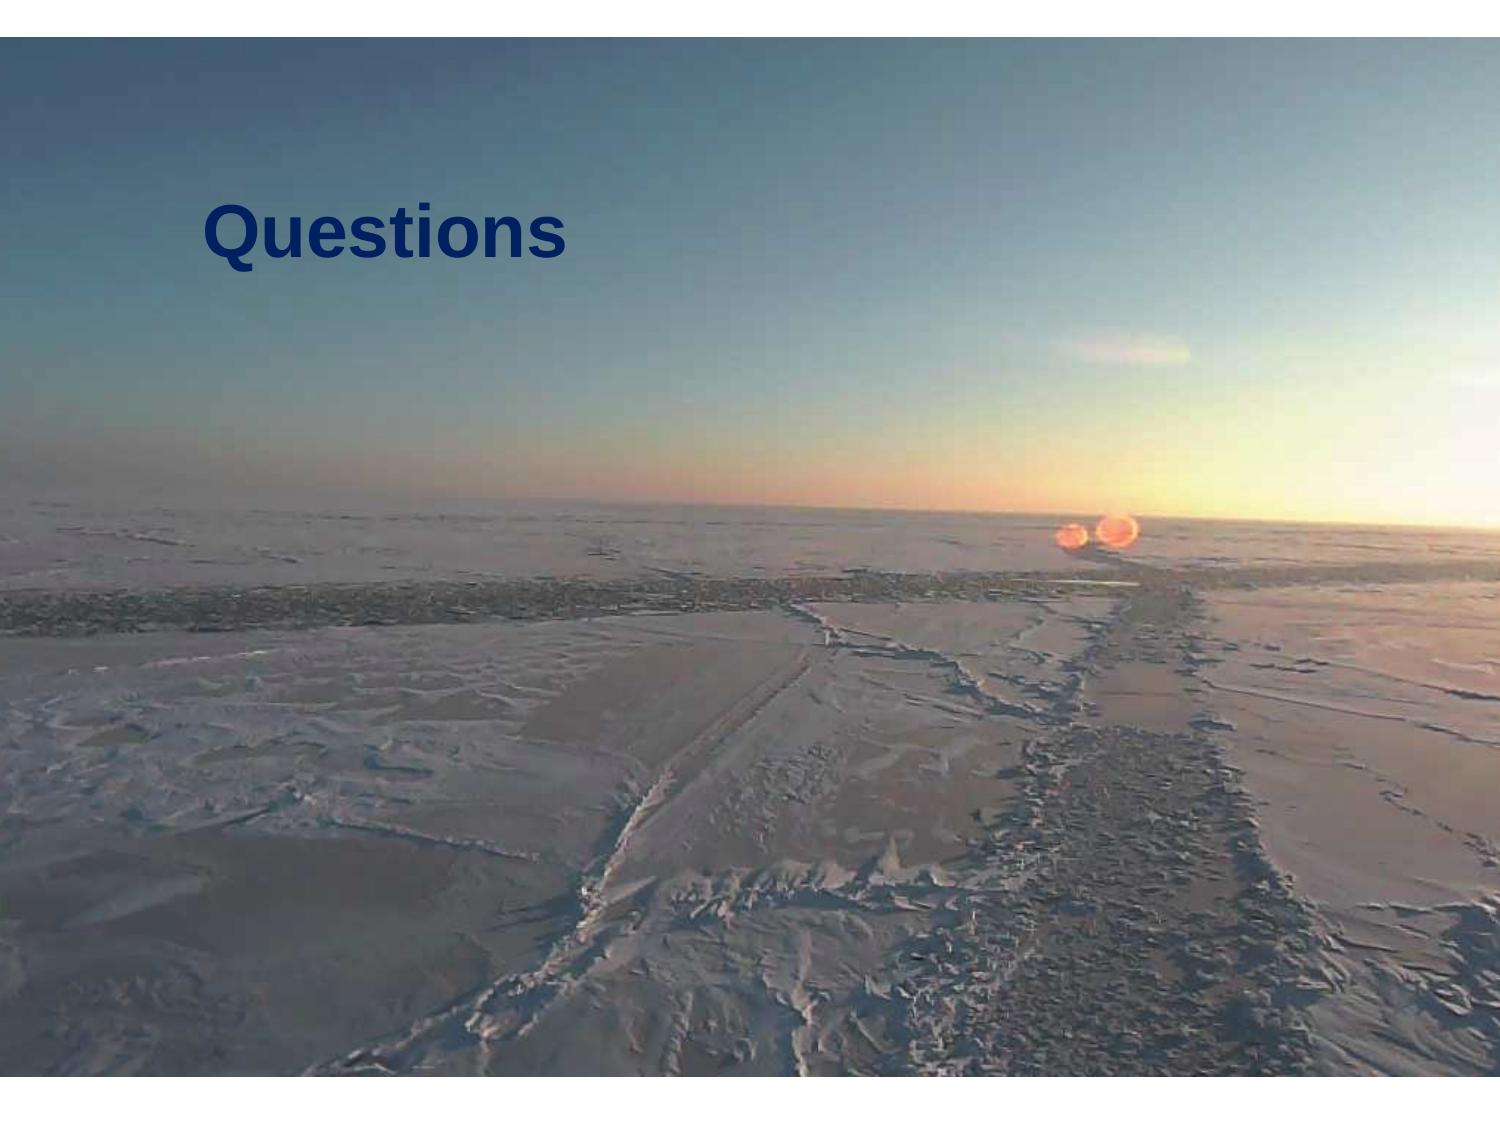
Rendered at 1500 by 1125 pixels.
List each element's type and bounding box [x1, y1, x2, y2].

list [0, 37, 1500, 1077]
